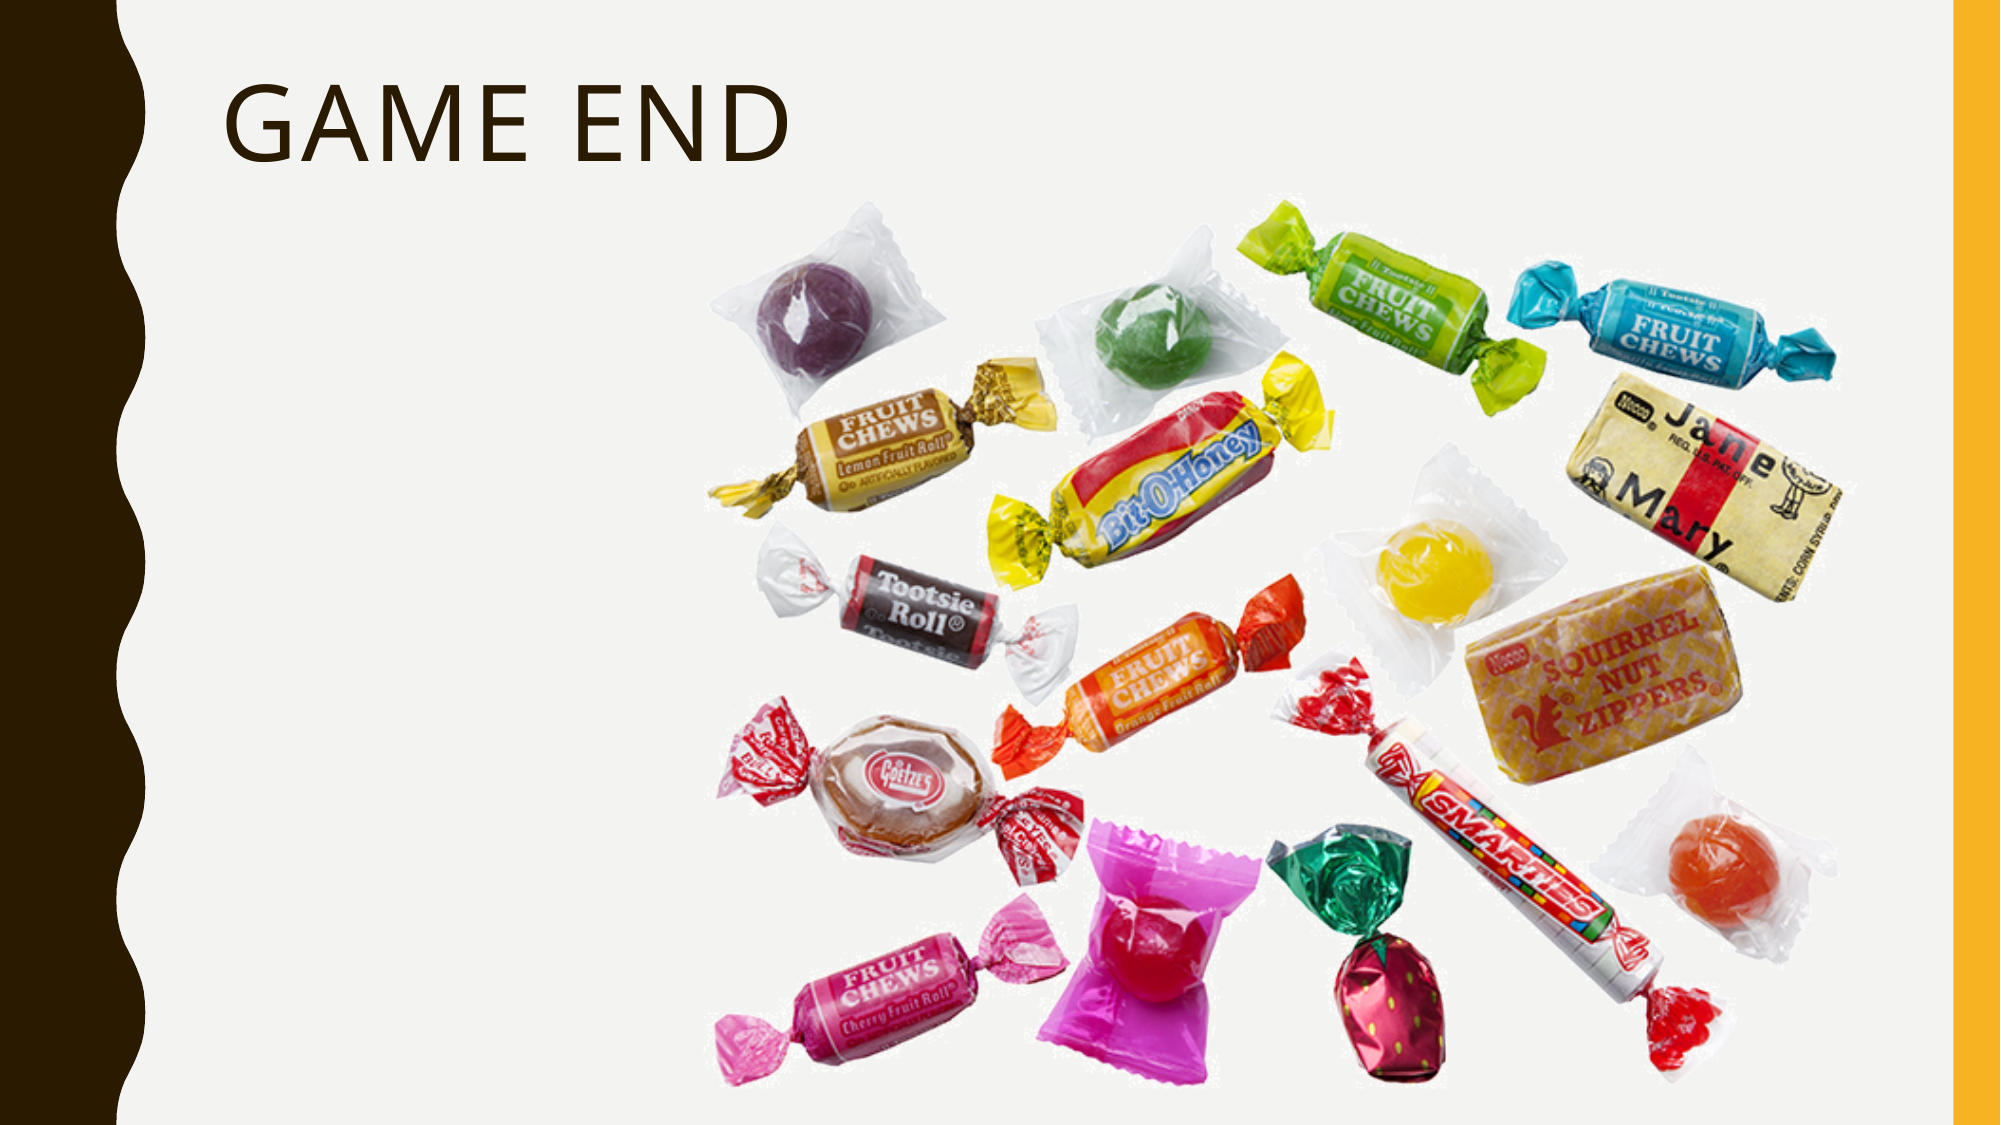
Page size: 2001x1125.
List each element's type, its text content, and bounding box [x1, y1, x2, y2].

picture [598, 193, 1943, 1091]
title Game End [205, 62, 1875, 308]
